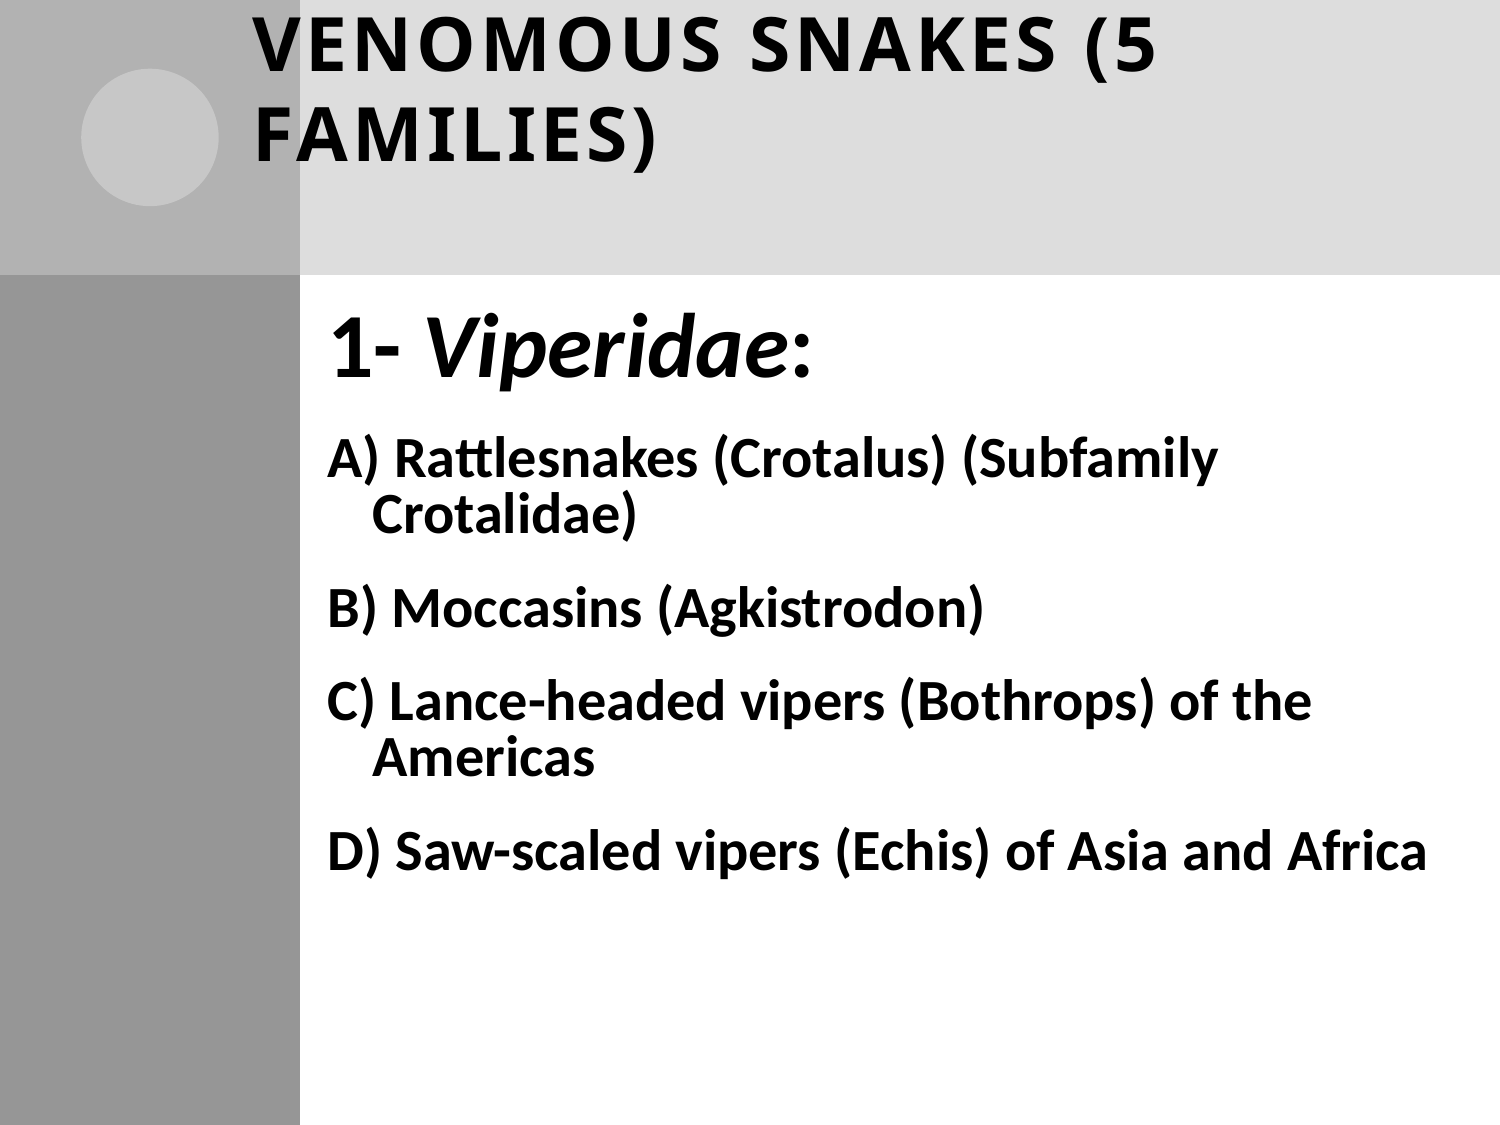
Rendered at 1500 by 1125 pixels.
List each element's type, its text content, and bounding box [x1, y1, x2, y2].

list 1- Viperidae: A) Rattlesnakes (Crotalus) (Subfamily Crotalidae) B) Moccasins (Agkistrodon) C) Lance-headed vipers (Bothrops) of the Americas D) Saw-scaled vipers (Echis) of Asia and Africa [312, 299, 1463, 1038]
title Venomous snakes (5 families) [237, 37, 1425, 225]
